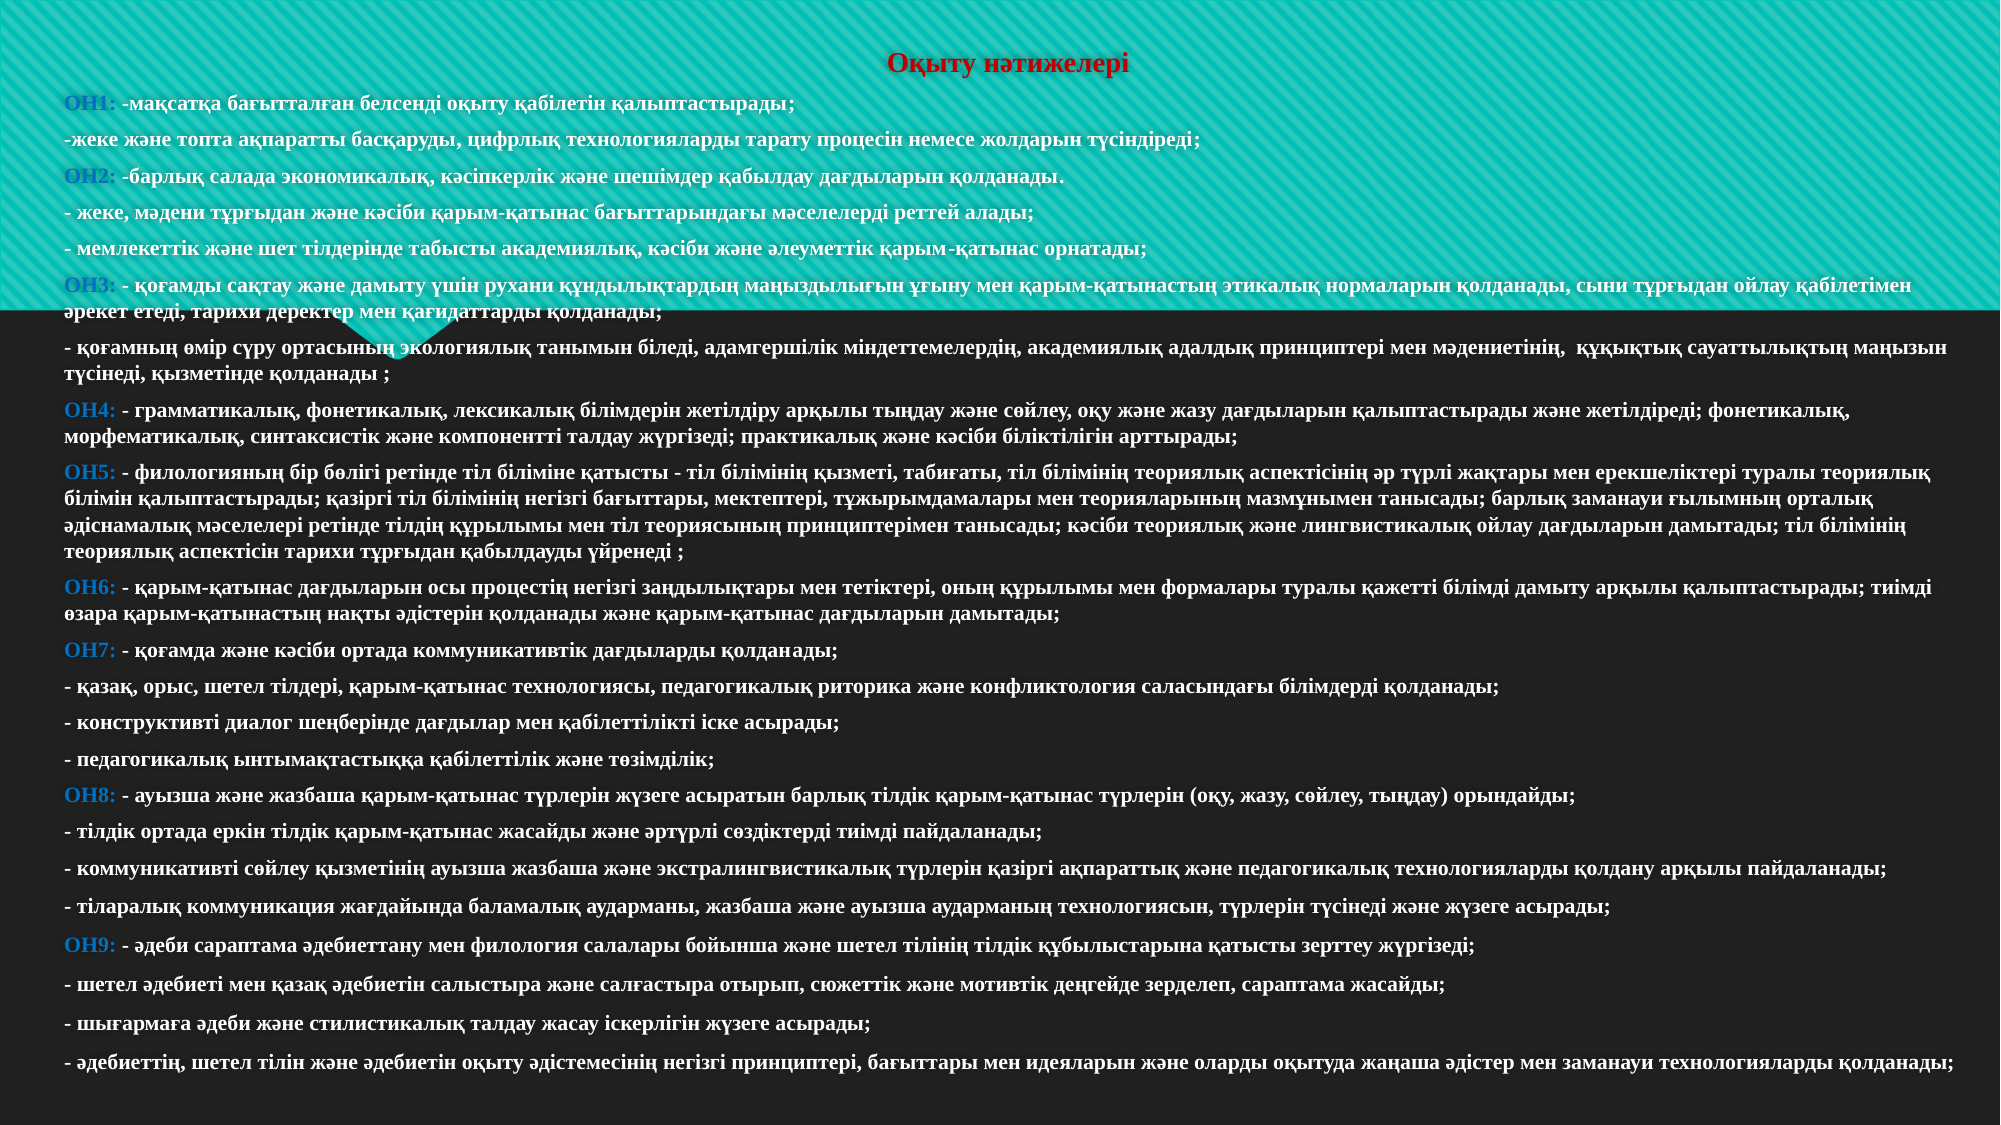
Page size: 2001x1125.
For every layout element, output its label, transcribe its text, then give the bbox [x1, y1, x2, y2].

list Оқыту нәтижелері ОН1: -мақсатқа бағытталған белсенді оқыту қабілетін қалыптастырады; -жеке және топта ақпаратты басқаруды, цифрлық технологияларды тарату процесін немесе жолдарын түсіндіреді; ОН2: -барлық салада экономикалық, кәсіпкерлік және шешімдер қабылдау дағдыларын қолданады. - жеке, мәдени тұрғыдан және кәсіби қарым-қатынас бағыттарындағы мәселелерді реттей алады; - мемлекеттік және шет тілдерінде табысты академиялық, кәсіби және әлеуметтік қарым-қатынас орнатады; ОН3: - қоғамды сақтау және дамыту үшін рухани құндылықтардың маңыздылығын ұғыну мен қарым-қатынастың этикалық нормаларын қолданады, сыни тұрғыдан ойлау қабілетімен әрекет етеді, тарихи деректер мен қағидаттарды қолданады; - қоғамның өмір сүру ортасының экологиялық танымын біледі, адамгершілік міндеттемелердің, академиялық адалдық принциптері мен мәдениетінің, құқықтық сауаттылықтың маңызын түсінеді, қызметінде қолданады ; ОН4: - грамматикалық, фонетикалық, лексикалық білімдерін жетілдіру арқылы тыңдау жəне сөйлеу, оқу және жазу дағдыларын қалыптастырады және жетілдіреді; фонетикалық, морфематикалық, синтаксистік жəне компонентті талдау жүргізеді; практикалық және кәсіби біліктілігін арттырады; ОН5: - филологияның бір бөлігі ретінде тіл біліміне қатысты - тіл білімінің қызметі, табиғаты, тіл білімінің теориялық аспектісінің әр түрлі жақтары мен ерекшеліктері туралы теориялық білімін қалыптастырады; қазіргі тіл білімінің негізгі бағыттары, мектептері, тұжырымдамалары мен теорияларының мазмұнымен танысады; барлық заманауи ғылымның орталық әдіснамалық мәселелері ретінде тілдің құрылымы мен тіл теориясының принциптерімен танысады; кәсіби теориялық және лингвистикалық ойлау дағдыларын дамытады; тіл білімінің теориялық аспектісін тарихи тұрғыдан қабылдауды үйренеді ; ОН6: - қарым-қатынас дағдыларын осы процестің негізгі заңдылықтары мен тетіктері, оның құрылымы мен формалары туралы қажетті білімді дамыту арқылы қалыптастырады; тиімді өзара қарым-қатынастың нақты әдістерін қолданады және қарым-қатынас дағдыларын дамытады; ОН7: - қоғамда және кәсіби ортада коммуникативтік дағдыларды қолданады; - қазақ, орыс, шетел тілдері, қарым-қатынас технологиясы, педагогикалық риторика және конфликтология саласындағы білімдерді қолданады; - конструктивті диалог шеңберінде дағдылар мен қабілеттілікті іске асырады; - педагогикалық ынтымақтастыққа қабілеттілік және төзімділік; ОН8: - ауызша және жазбаша қарым-қатынас түрлерін жүзеге асыратын барлық тілдік қарым-қатынас түрлерін (оқу, жазу, сөйлеу, тыңдау) орындайды; - тілдік ортада еркін тілдік қарым-қатынас жасайды және әртүрлі сөздіктерді тиімді пайдаланады; - коммуникативті сөйлеу қызметінің ауызша жазбаша және экстралингвистикалық түрлерін қазіргі ақпараттық және педагогикалық технологияларды қолдану арқылы пайдаланады; - тіларалық коммуникация жағдайында баламалық аударманы, жазбаша және ауызша аударманың технологиясын, түрлерін түсінеді және жүзеге асырады; ОН9: - әдеби сараптама әдебиеттану мен филология салалары бойынша және шетел тілінің тілдік құбылыстарына қатысты зерттеу жүргізеді; - шетел әдебиеті мен қазақ әдебиетін салыстыра және салғастыра отырып, сюжеттік және мотивтік деңгейде зерделеп, сараптама жасайды; - шығармаға әдеби және стилистикалық талдау жасау іскерлігін жүзеге асырады; - әдебиеттің, шетел тілін және әдебиетін оқыту әдістемесінің негізгі принциптері, бағыттары мен идеяларын және оларды оқытуда жаңаша әдістер мен заманауи технологияларды қолданады; [49, 25, 1975, 1093]
